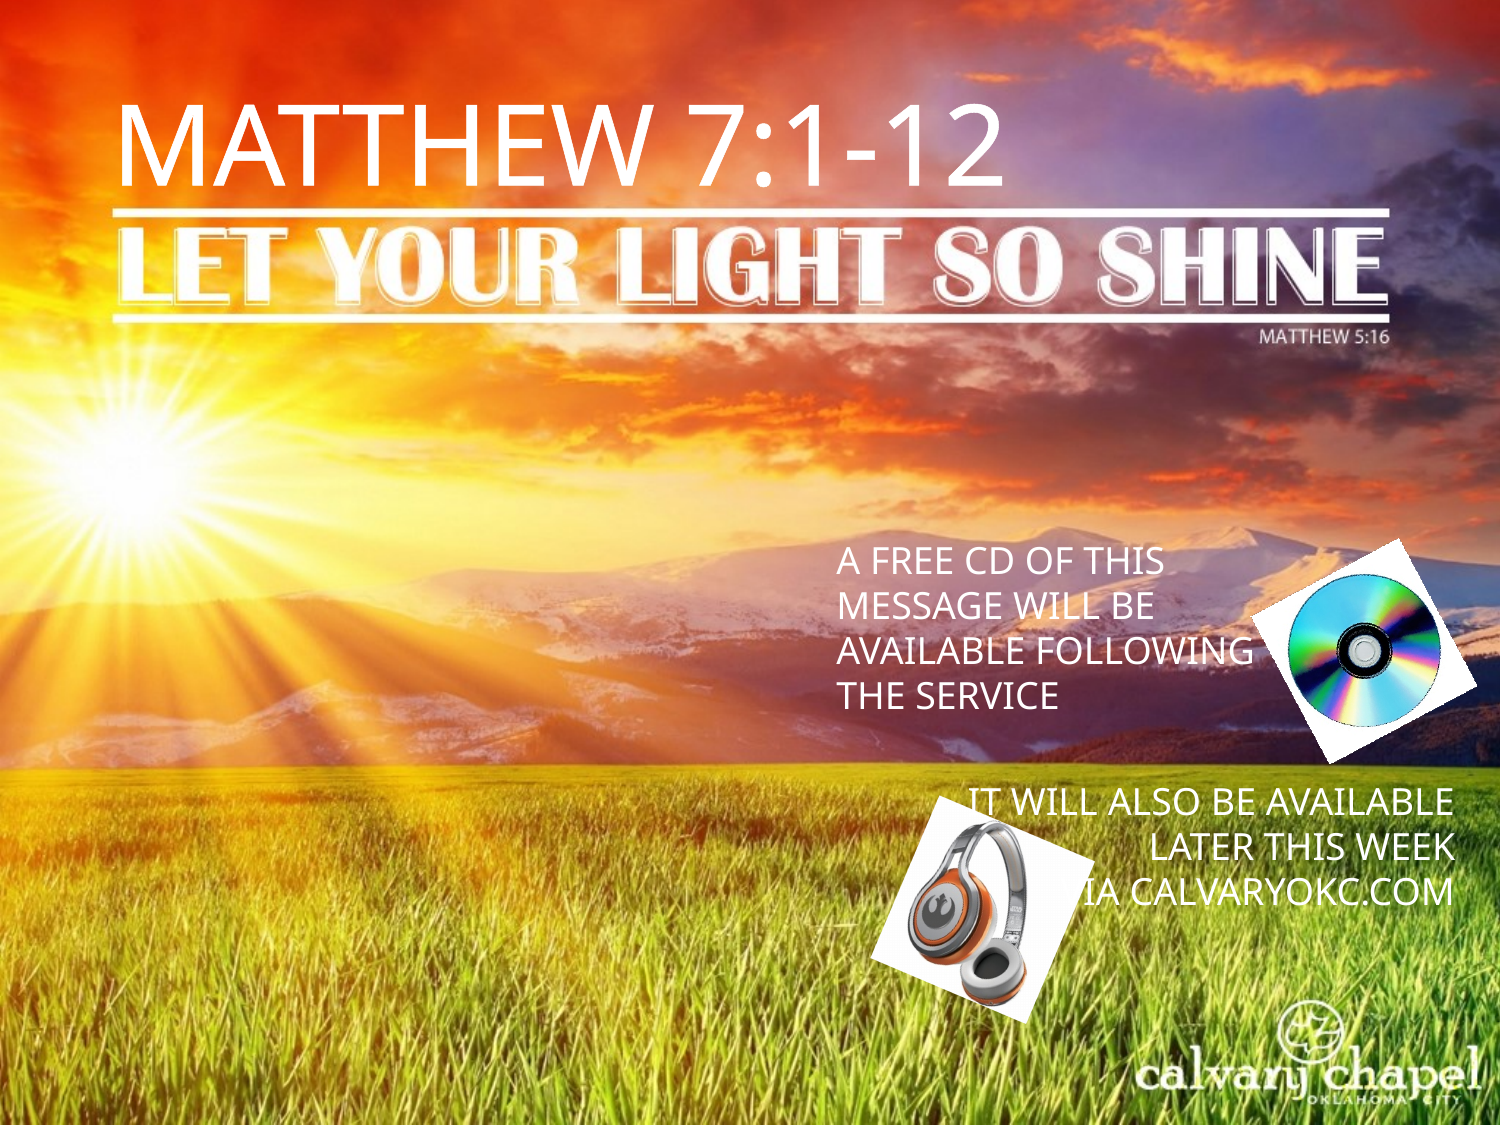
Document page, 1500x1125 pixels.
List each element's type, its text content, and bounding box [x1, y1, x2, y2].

text_box IT WILL ALSO be available LATER THIS WEEK VIA cALVARYOKC.COM [908, 770, 1470, 920]
picture [0, 0, 1500, 1125]
text_box MATTHEW 7:1-12 [96, 65, 1375, 216]
text_box A free CD of this message will be available following the service [821, 529, 1347, 725]
